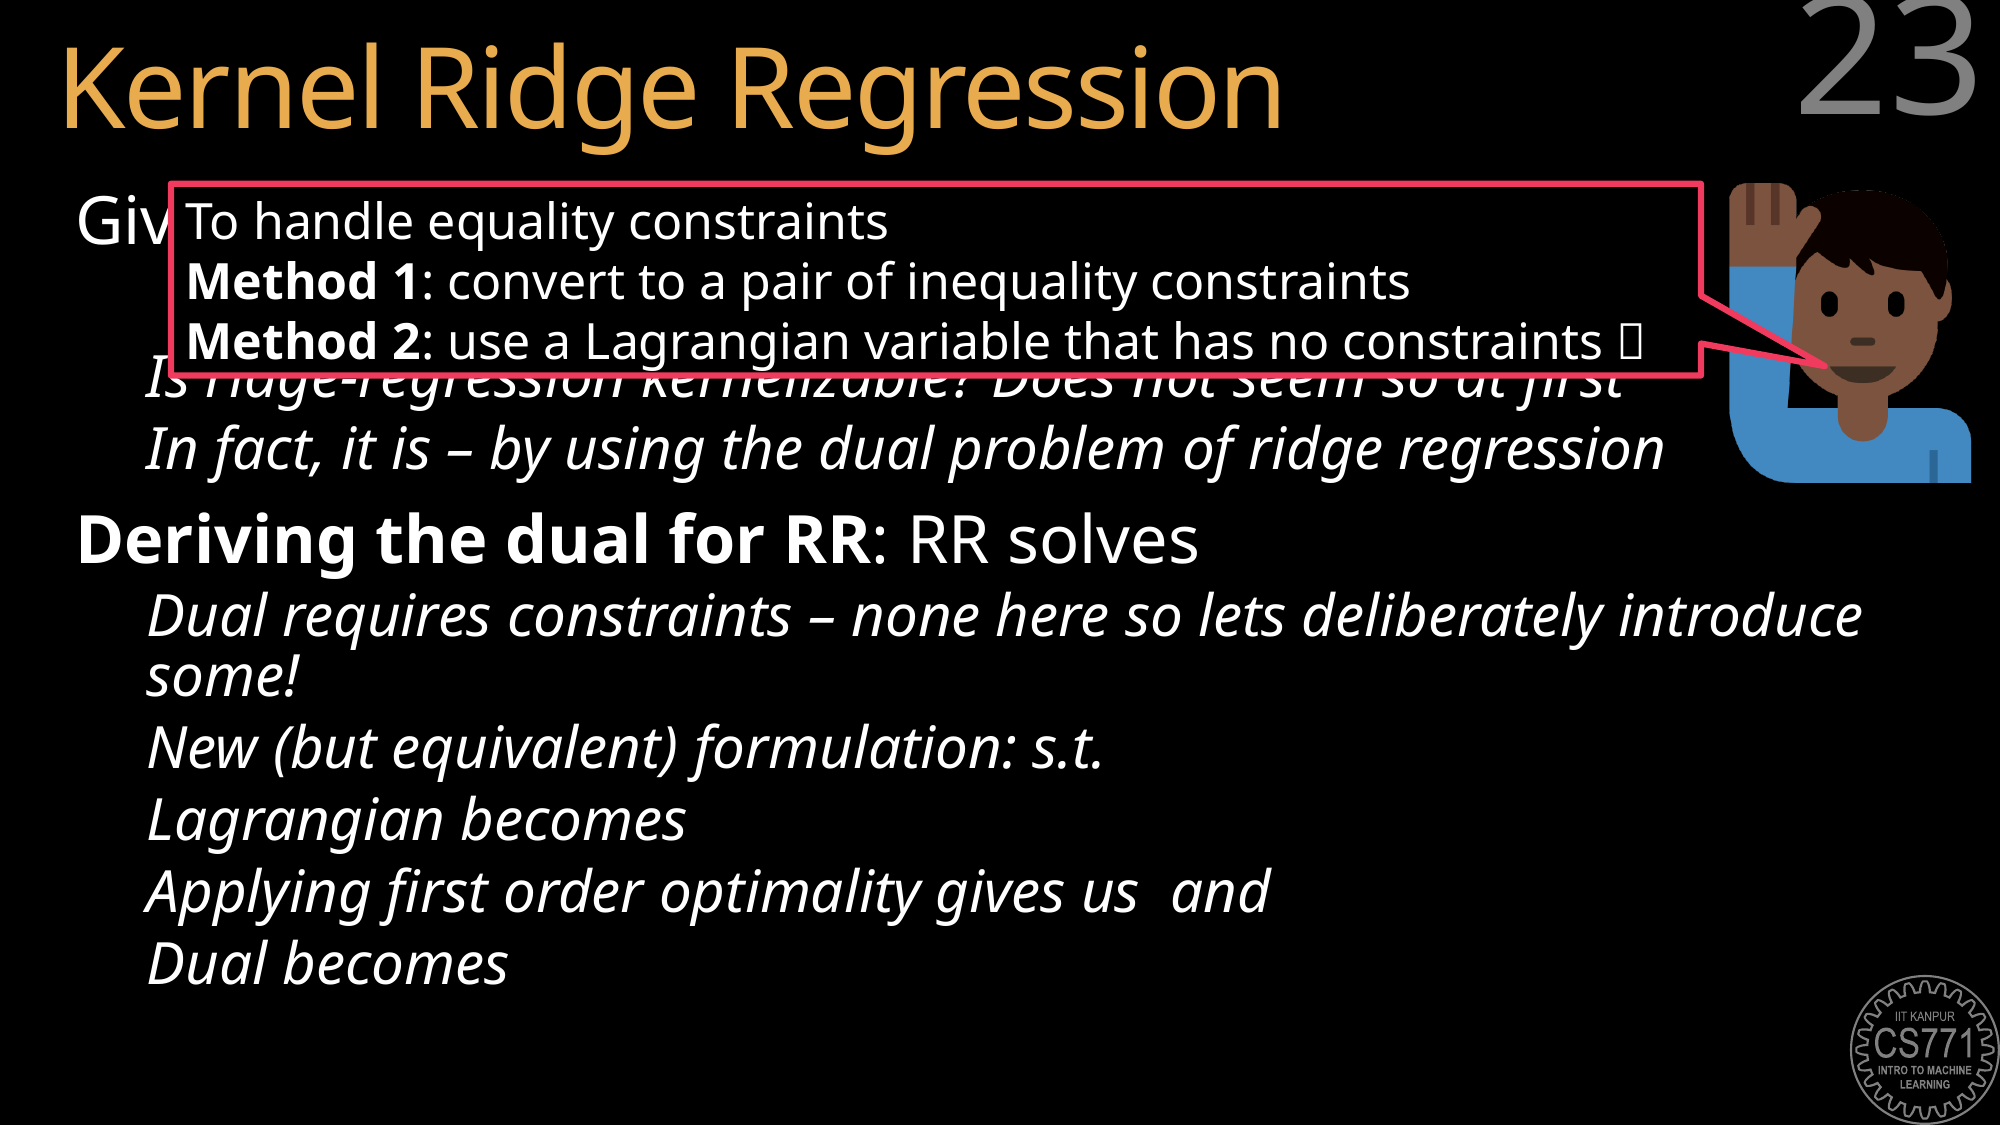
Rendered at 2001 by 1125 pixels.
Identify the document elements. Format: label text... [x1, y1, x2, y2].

slide_number 23 [1520, 6, 2000, 183]
title Kernel Ridge Regression [41, 5, 1945, 183]
picture [1700, 183, 2000, 484]
